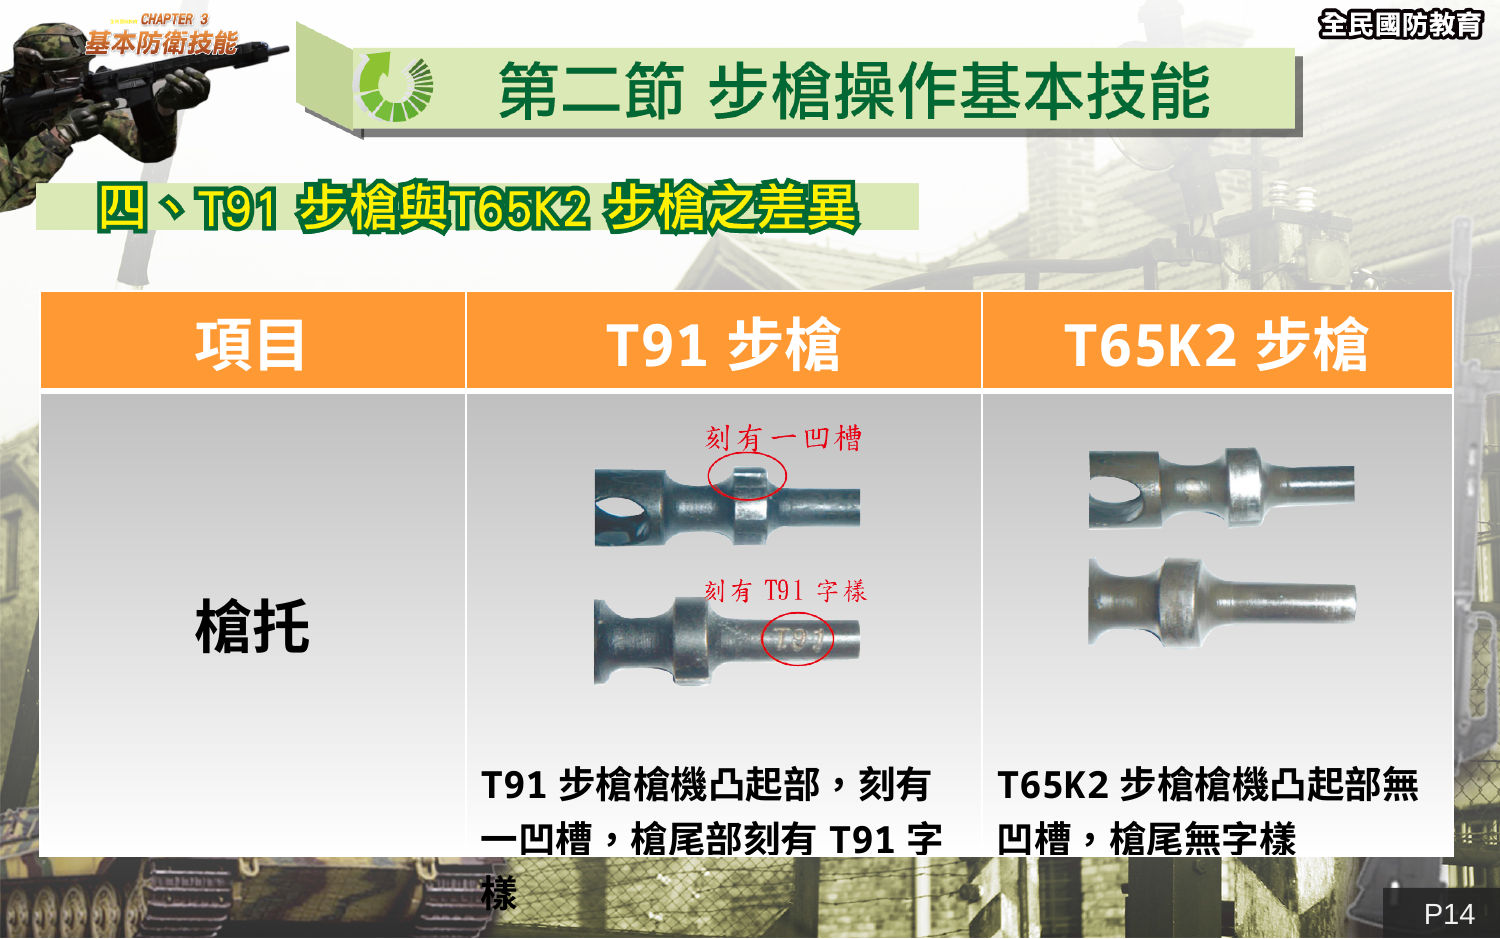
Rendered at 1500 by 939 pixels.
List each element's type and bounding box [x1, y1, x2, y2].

picture [0, 0, 1500, 938]
text_box [0, 0, 319, 182]
